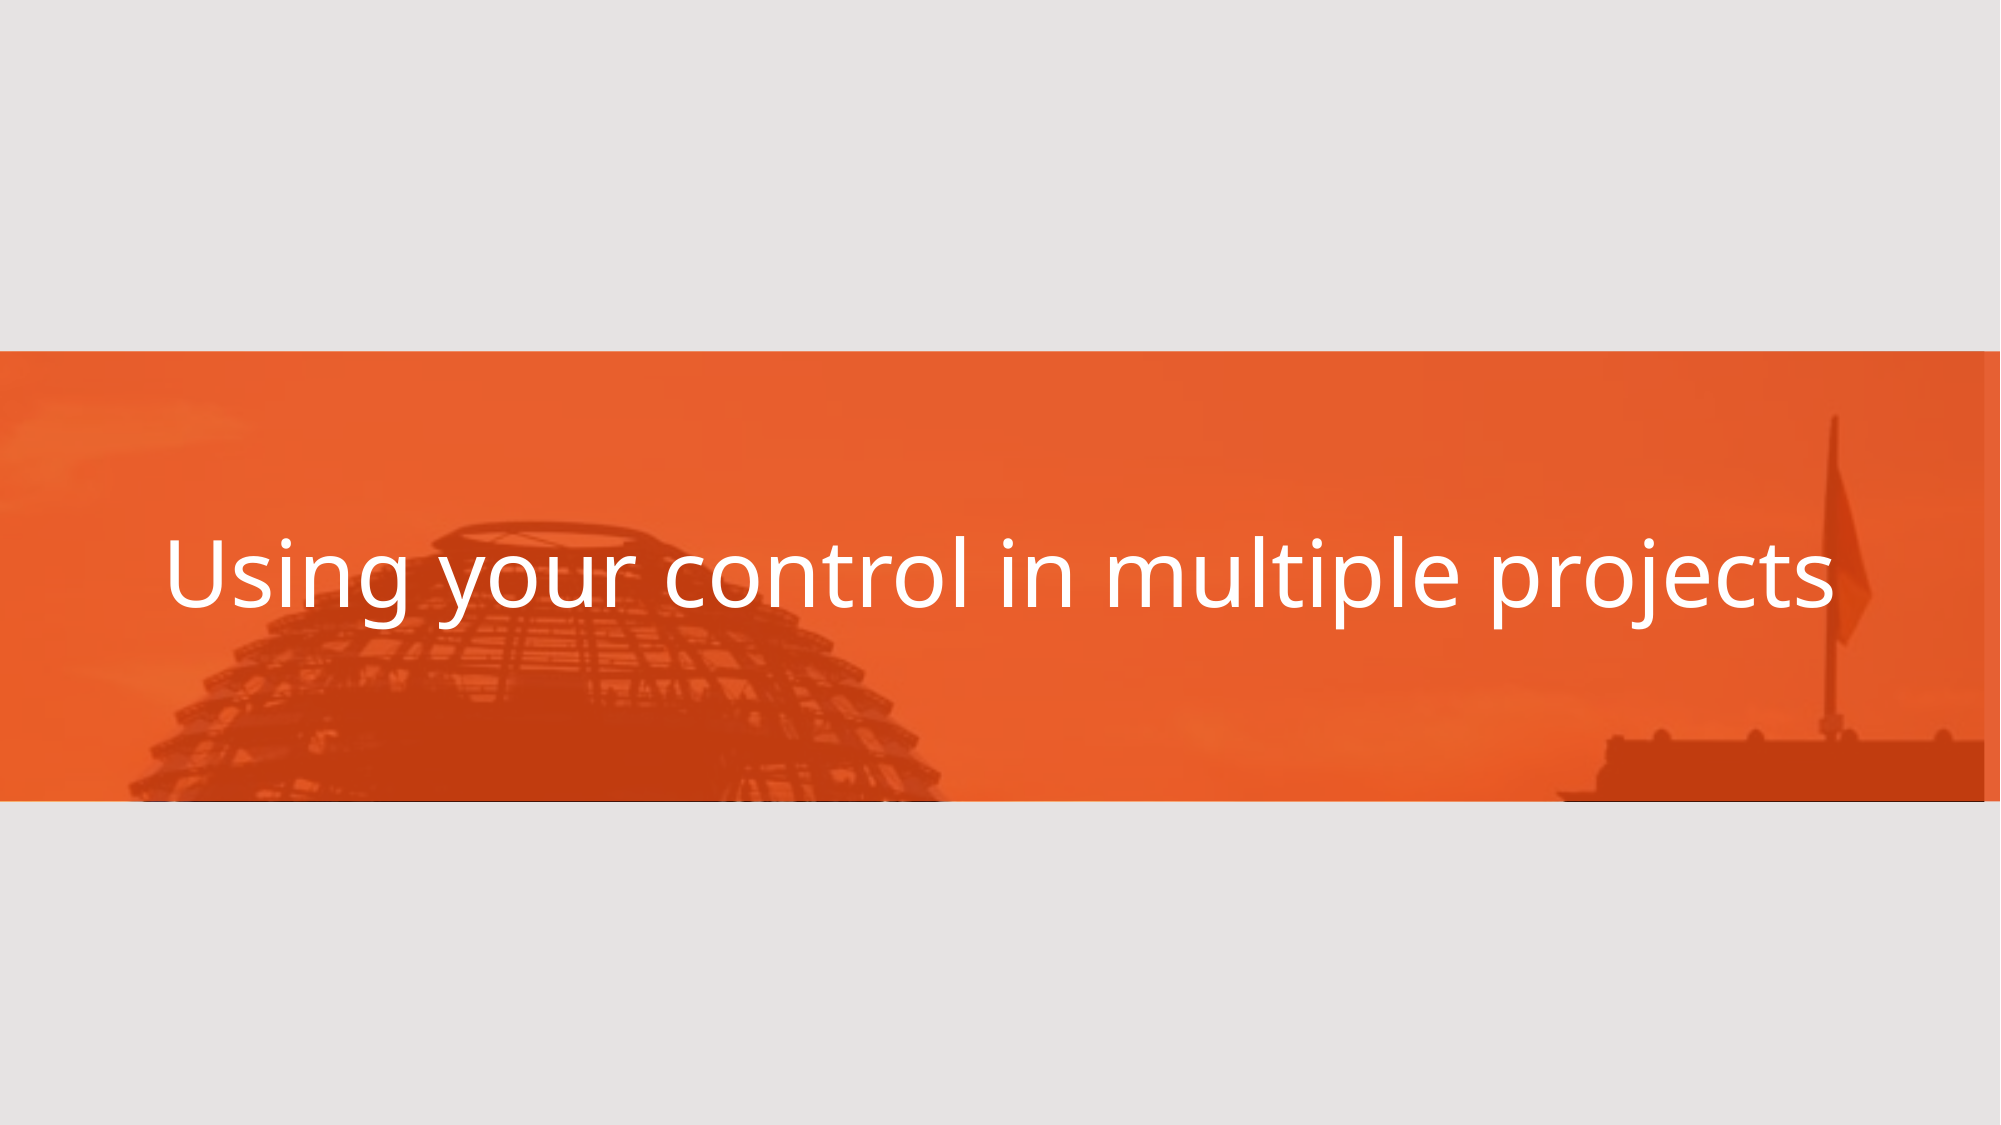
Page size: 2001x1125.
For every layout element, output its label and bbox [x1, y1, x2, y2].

text_box [0, 350, 2000, 802]
picture [0, 351, 1985, 802]
